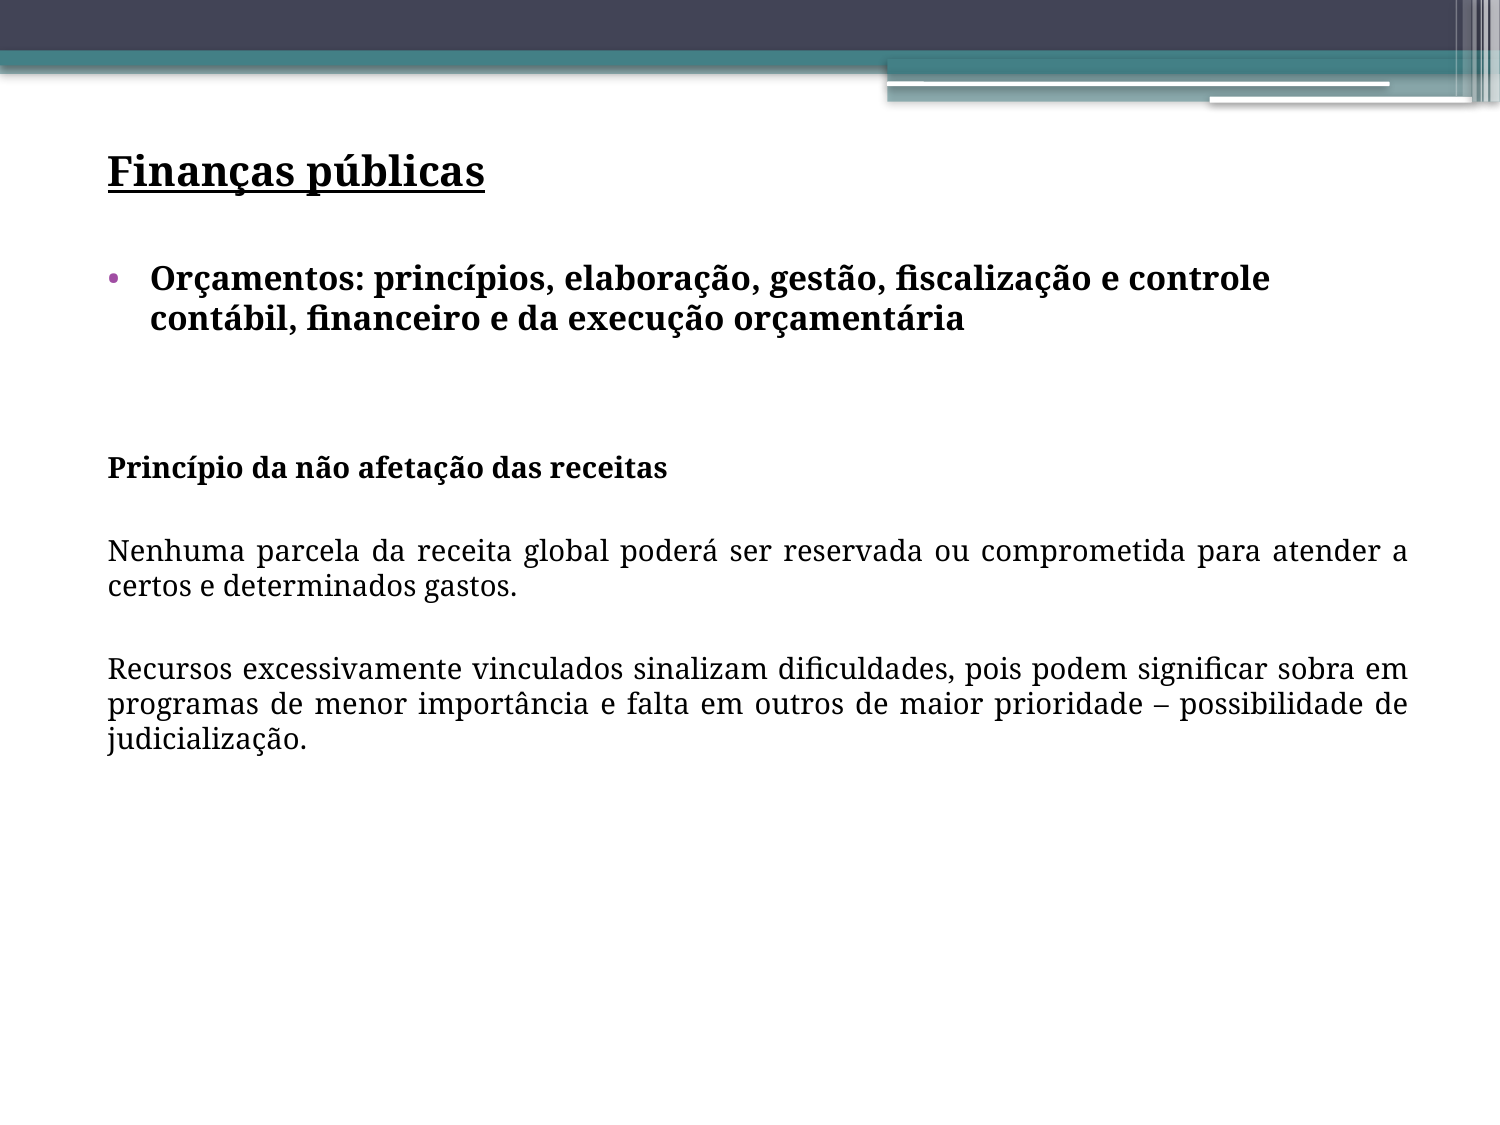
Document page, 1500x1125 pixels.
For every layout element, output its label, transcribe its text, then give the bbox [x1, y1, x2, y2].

list Finanças públicas Orçamentos: princípios, elaboração, gestão, fiscalização e controle contábil, financeiro e da execução orçamentária Princípio da não afetação das receitas Nenhuma parcela da receita global poderá ser reservada ou comprometida para atender a certos e determinados gastos. Recursos excessivamente vinculados sinalizam dificuldades, pois podem significar sobra em programas de menor importância e falta em outros de maior prioridade – possibilidade de judicialização. [75, 137, 1425, 1079]
